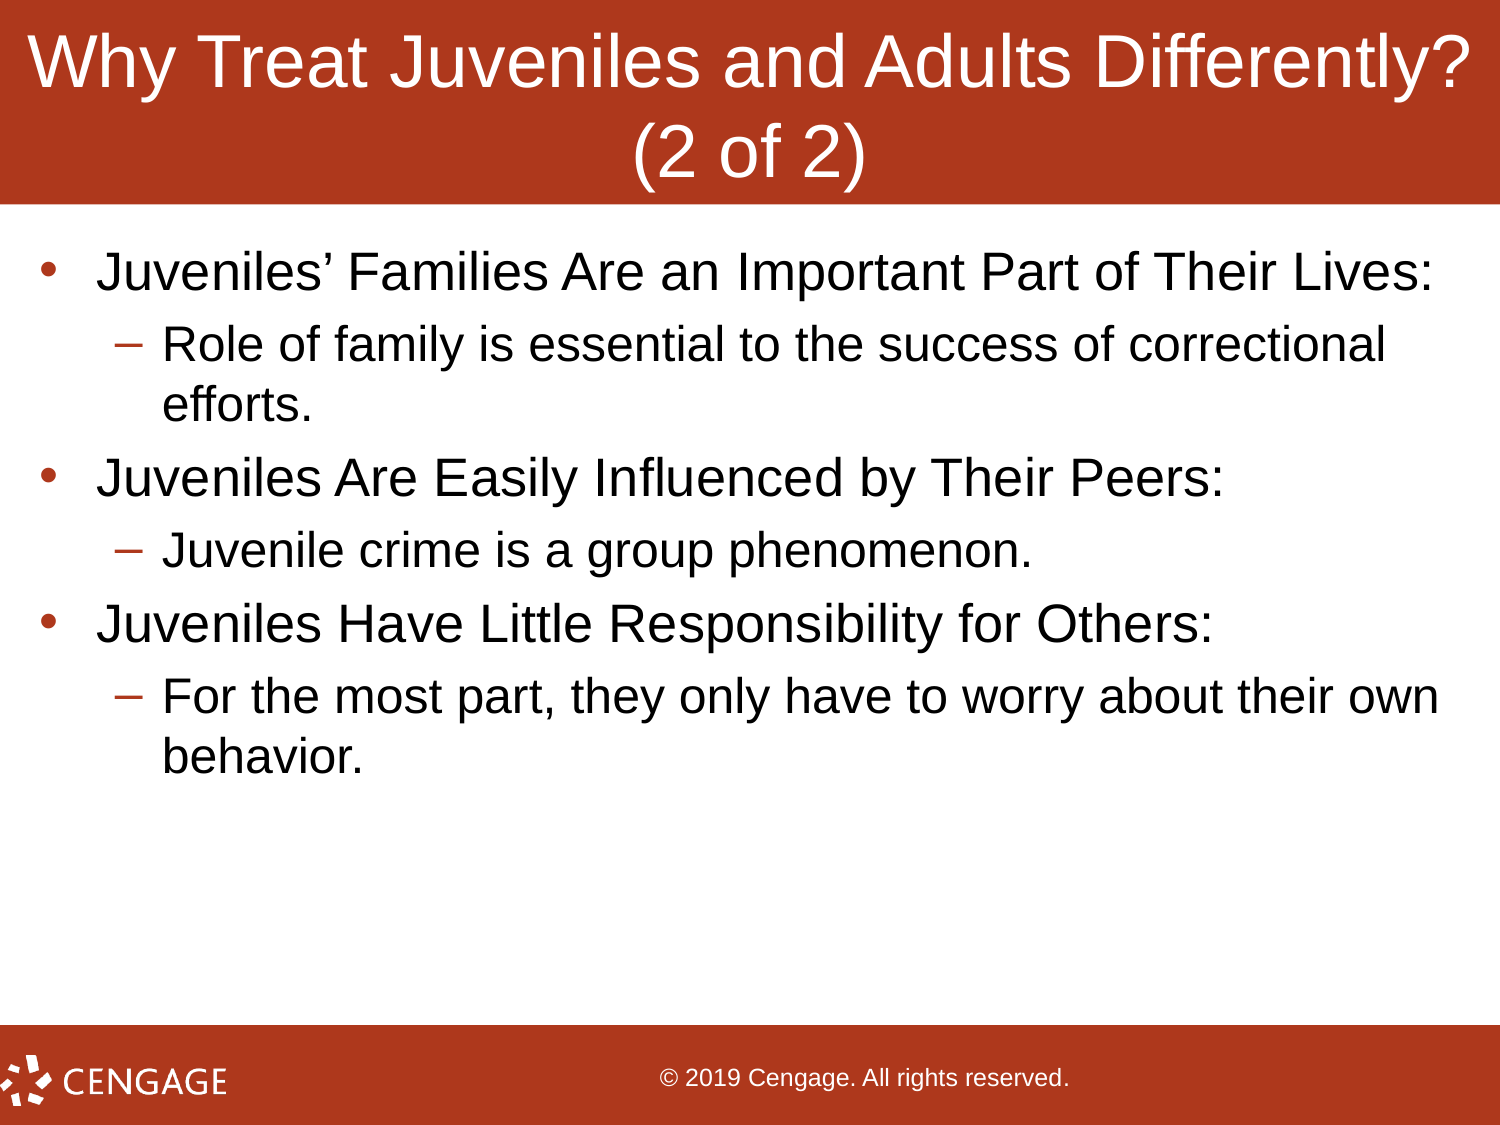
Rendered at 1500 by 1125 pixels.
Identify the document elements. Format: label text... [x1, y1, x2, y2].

picture [0, 1055, 226, 1106]
list Juveniles’ Families Are an Important Part of Their Lives: Role of family is essential to the success of correctional efforts. Juveniles Are Easily Influenced by Their Peers: Juvenile crime is a group phenomenon. Juveniles Have Little Responsibility for Others: For the most part, they only have to worry about their own behavior. [24, 229, 1475, 1005]
title Why Treat Juveniles and Adults Differently? (2 of 2) [7, 4, 1493, 200]
